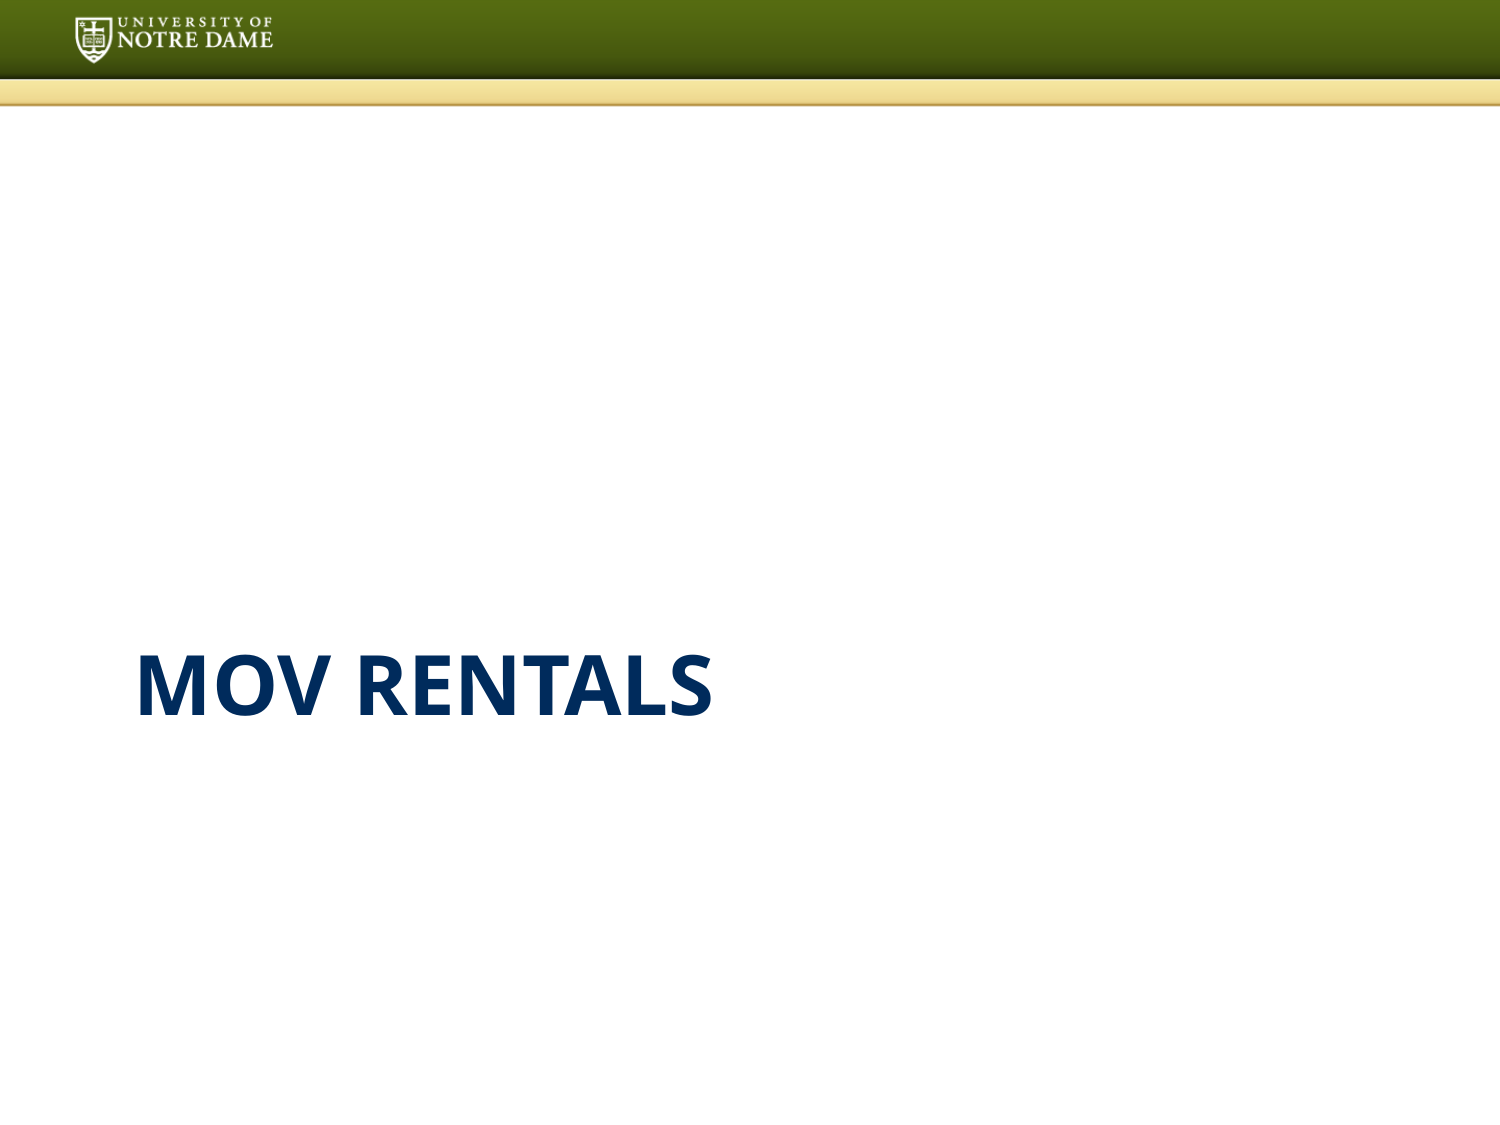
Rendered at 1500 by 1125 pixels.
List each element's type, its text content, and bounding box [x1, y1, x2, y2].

title MOV Rentals [118, 624, 1394, 988]
picture [0, 0, 1500, 1125]
